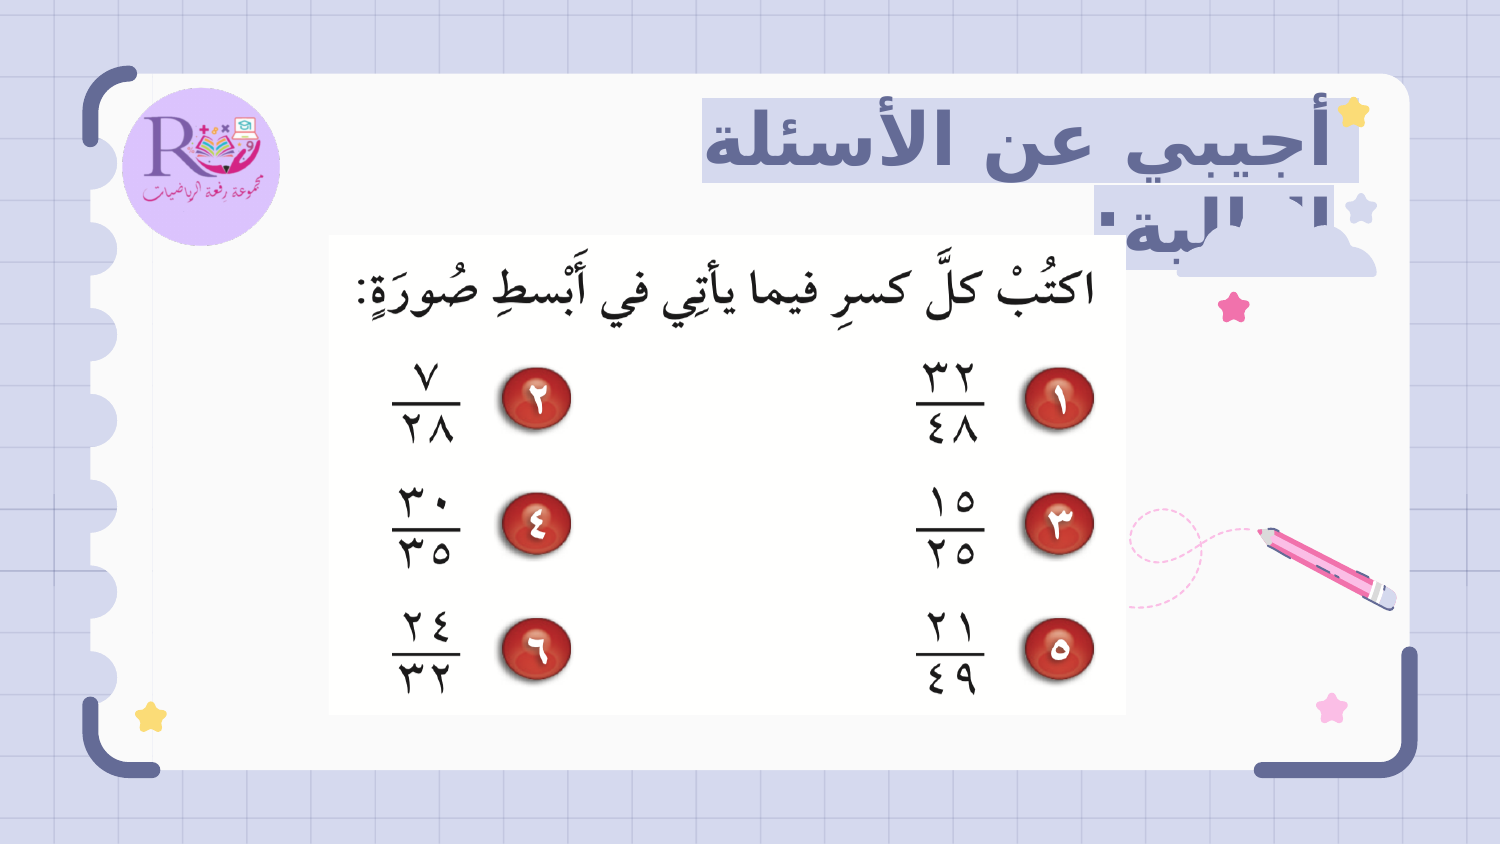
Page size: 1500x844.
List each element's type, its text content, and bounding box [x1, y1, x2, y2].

text_box [1209, 534, 1216, 540]
text_box [1176, 196, 1377, 277]
picture [83, 76, 312, 259]
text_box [1285, 498, 1374, 637]
text_box [135, 701, 167, 732]
text_box [1194, 539, 1208, 549]
text_box [1170, 509, 1178, 514]
text_box [1186, 548, 1193, 554]
picture [328, 234, 1127, 716]
text_box [1316, 692, 1348, 724]
text_box [1337, 96, 1370, 128]
text_box [1217, 291, 1250, 323]
title أجيبي عن الأسئلة التالية: [668, 77, 1349, 208]
text_box [1345, 193, 1377, 224]
